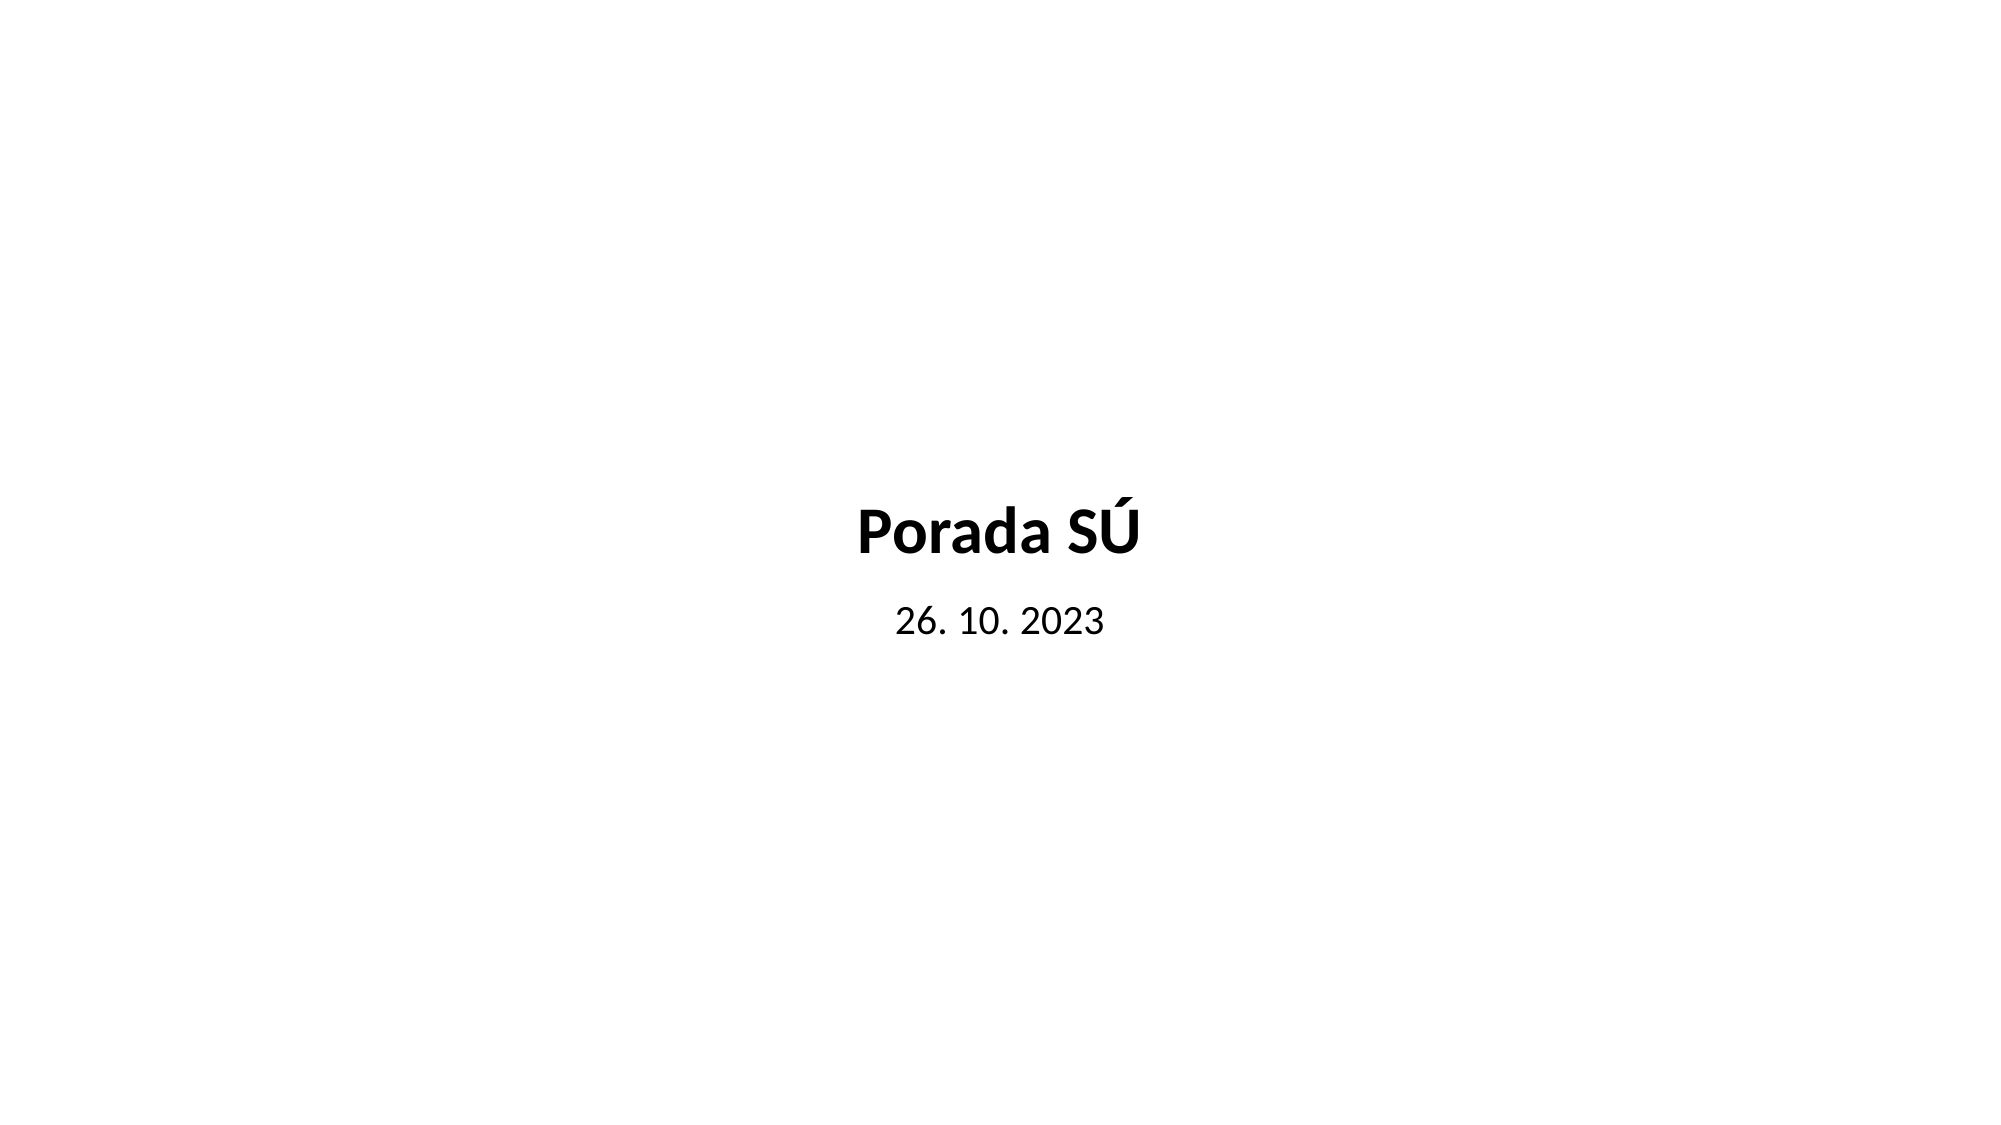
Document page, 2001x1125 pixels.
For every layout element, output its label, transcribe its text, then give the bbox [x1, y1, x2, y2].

subtitle 26. 10. 2023 [249, 590, 1750, 863]
title Porada SÚ [249, 184, 1750, 576]
